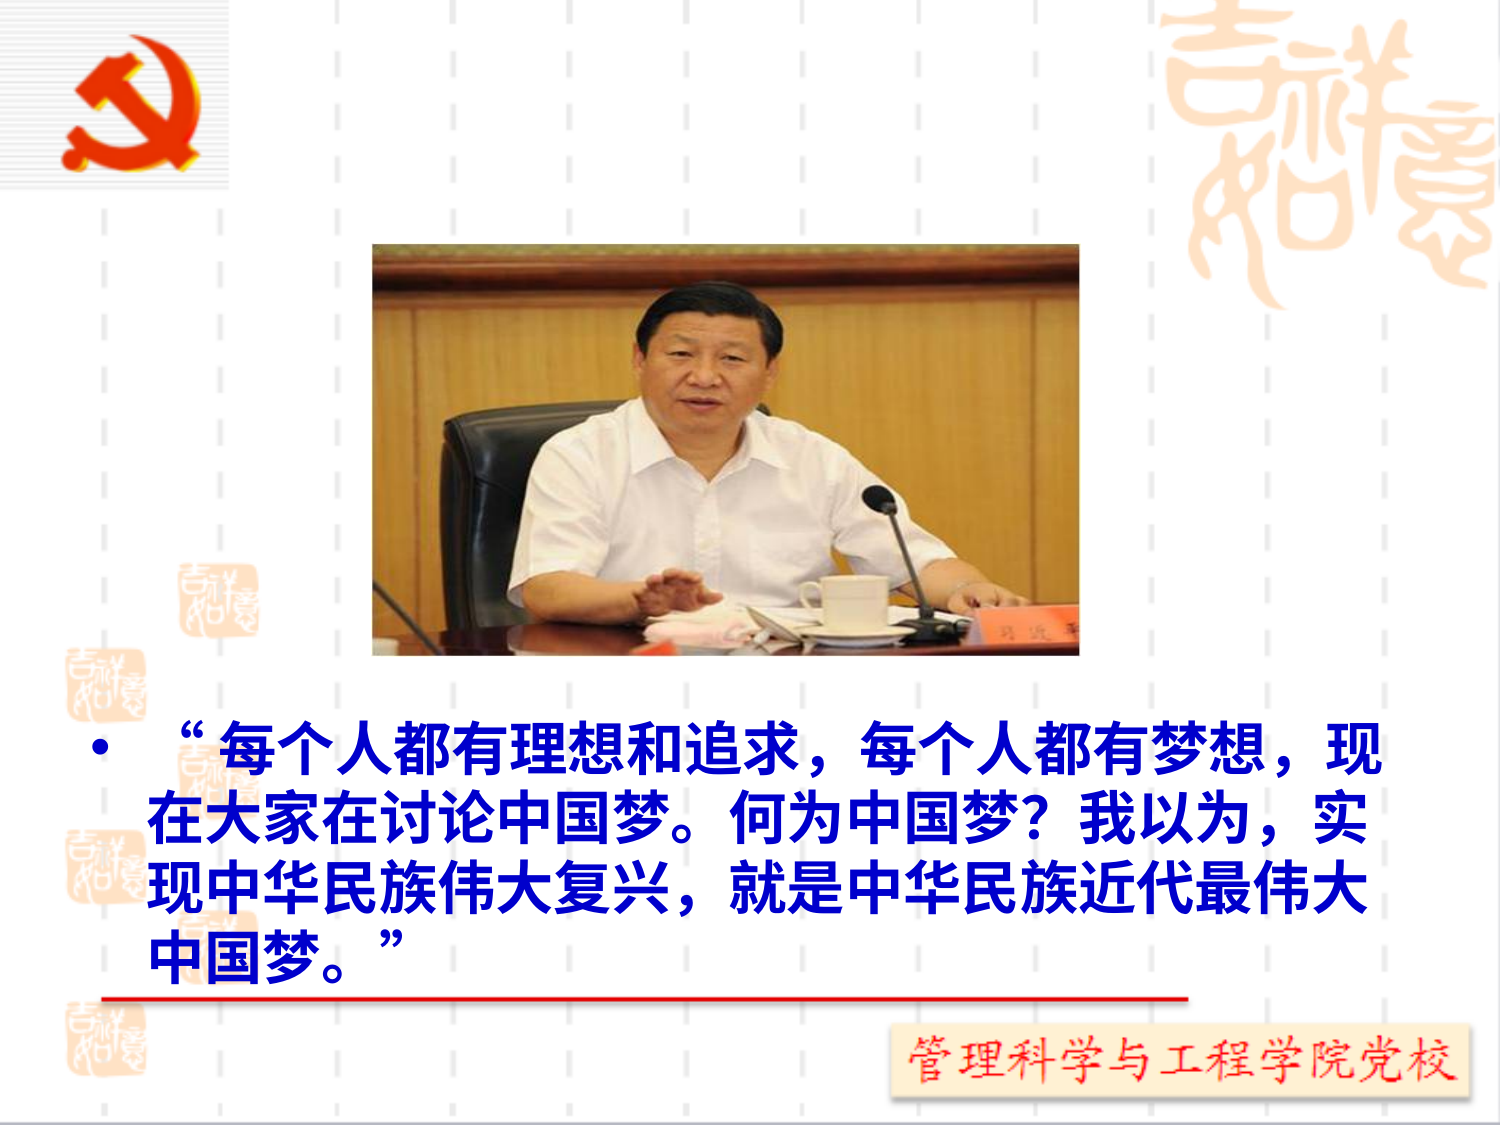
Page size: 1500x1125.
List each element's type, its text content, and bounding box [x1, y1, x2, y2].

list “每个人都有理想和追求，每个人都有梦想，现在大家在讨论中国梦。何为中国梦？我以为，实现中华民族伟大复兴，就是中华民族近代最伟大中国梦。” [75, 262, 1425, 1005]
picture [0, 0, 1500, 1125]
